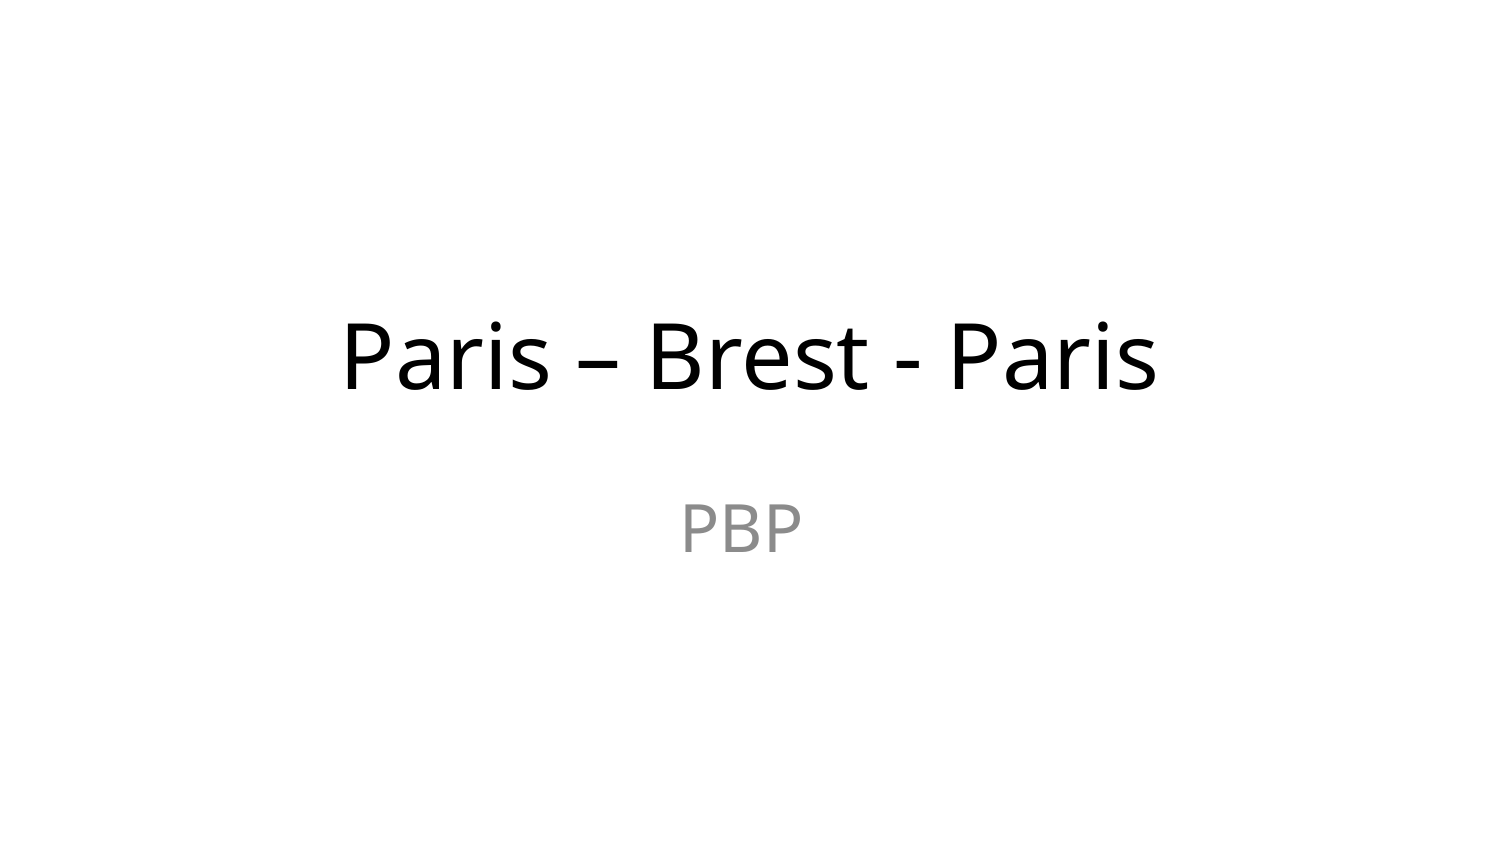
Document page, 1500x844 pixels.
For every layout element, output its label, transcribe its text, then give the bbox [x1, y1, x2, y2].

title Paris – Brest - Paris [112, 262, 1388, 443]
subtitle PBP [225, 478, 1275, 694]
